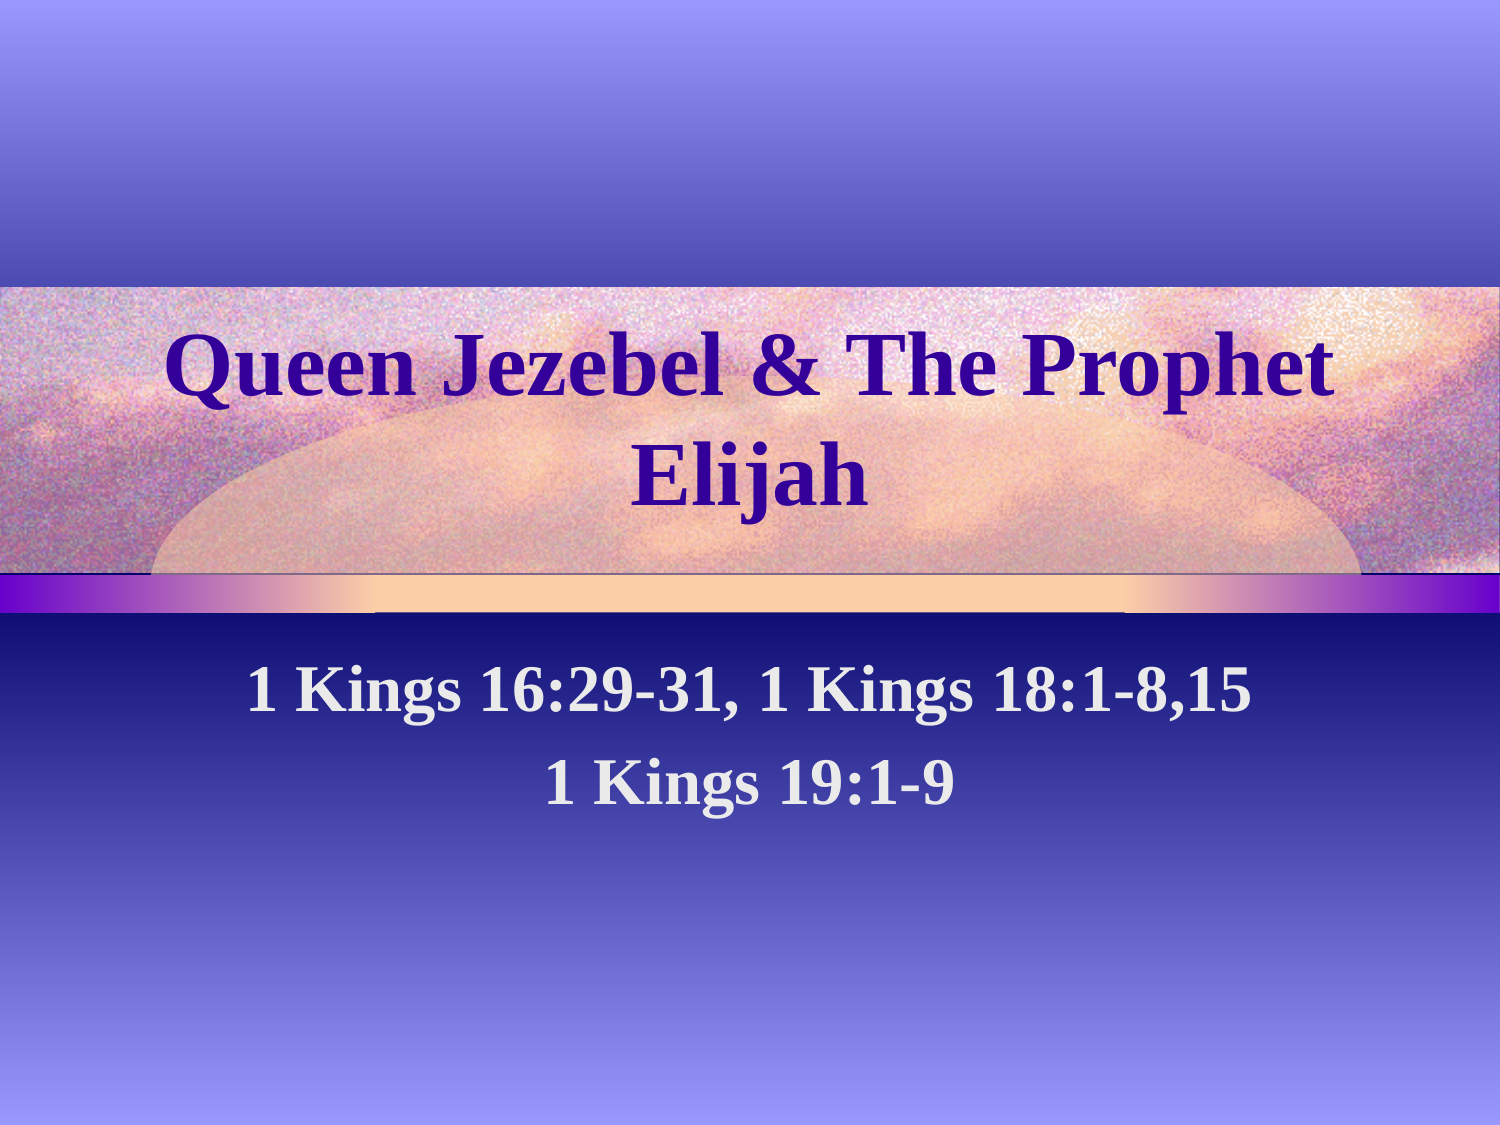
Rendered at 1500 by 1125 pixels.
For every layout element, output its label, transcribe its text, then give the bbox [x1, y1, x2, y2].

picture [0, 287, 1500, 573]
subtitle 1 Kings 16:29-31, 1 Kings 18:1-8,15 1 Kings 19:1-9 [225, 637, 1275, 925]
title Queen Jezebel & The Prophet Elijah [112, 375, 1388, 563]
